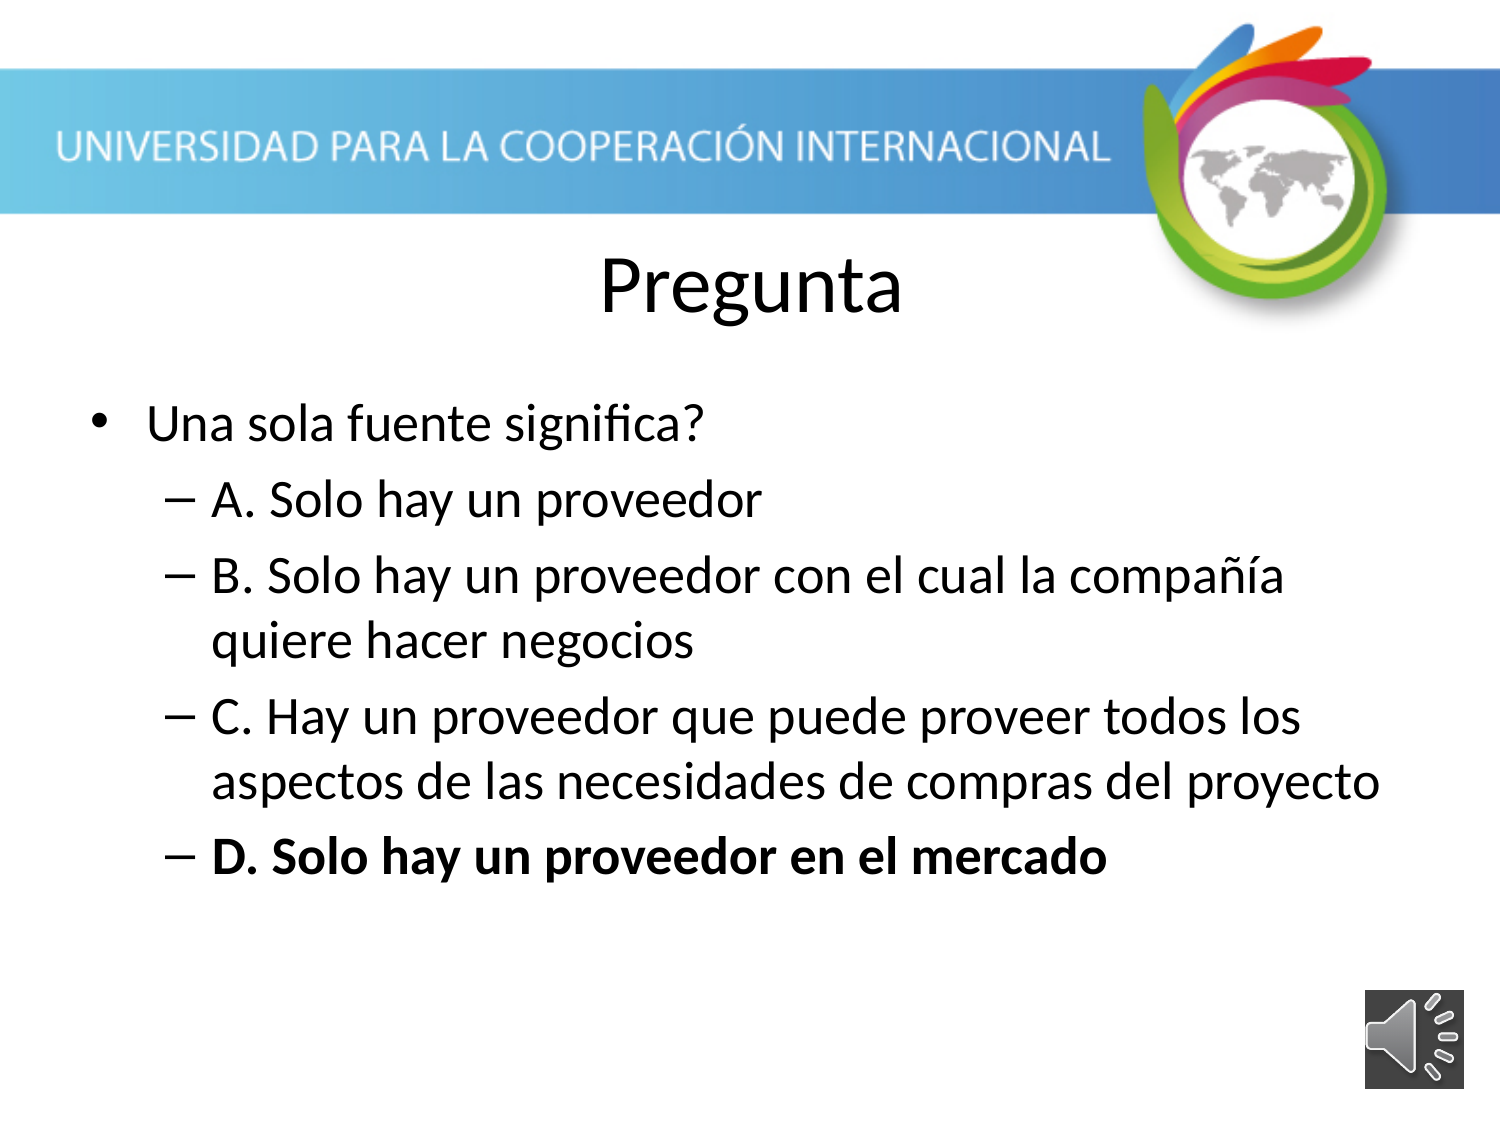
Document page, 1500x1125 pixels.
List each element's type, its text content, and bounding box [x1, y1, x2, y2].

picture [0, 0, 1500, 1125]
list Una sola fuente significa? A. Solo hay un proveedor B. Solo hay un proveedor con el cual la compañía quiere hacer negocios C. Hay un proveedor que puede proveer todos los aspectos de las necesidades de compras del proyecto D. Solo hay un proveedor en el mercado [74, 379, 1426, 1036]
title Pregunta [76, 196, 1428, 362]
